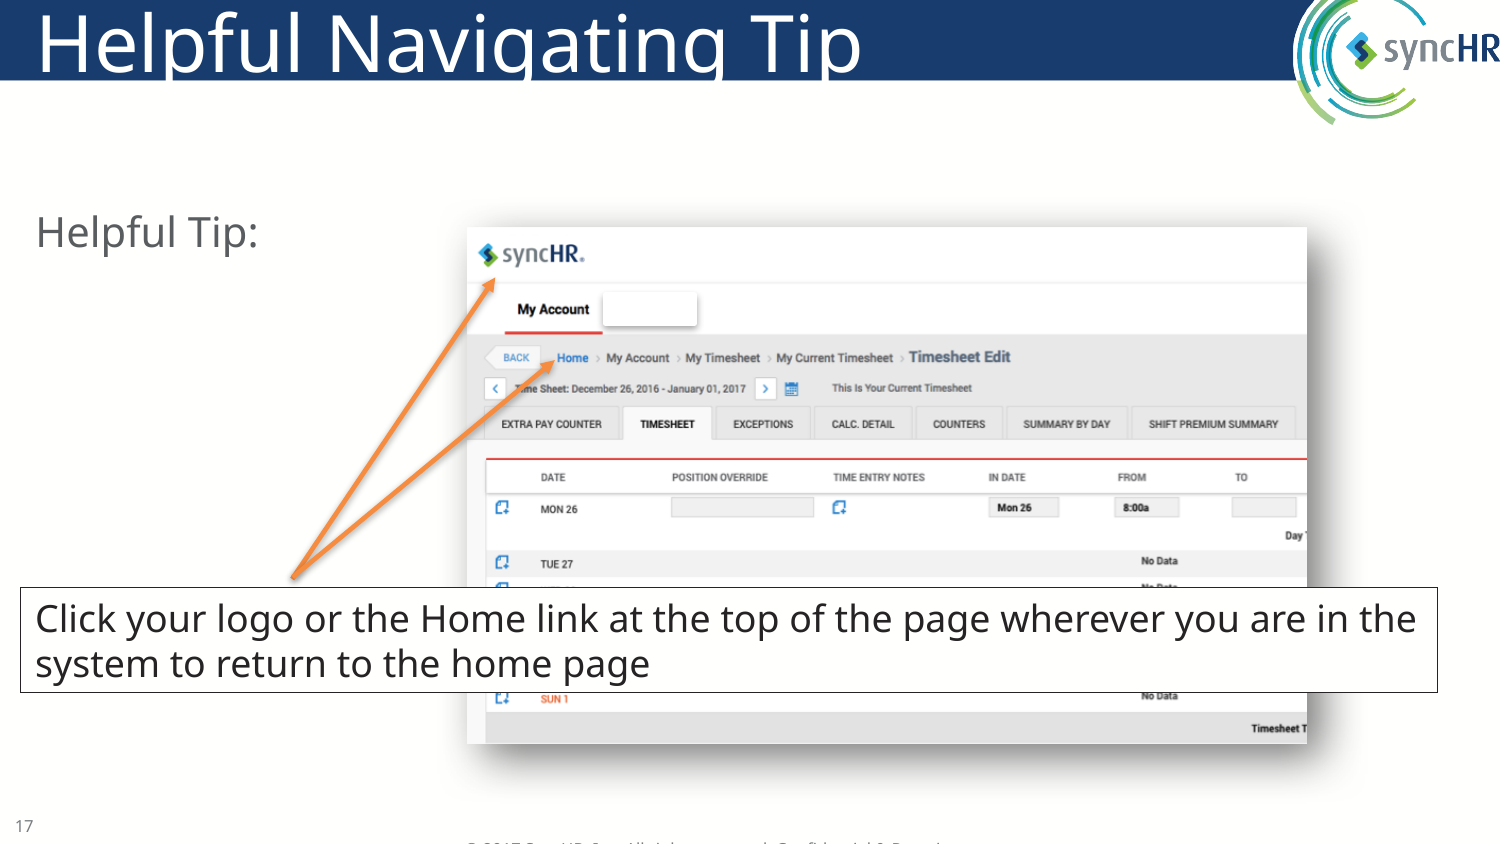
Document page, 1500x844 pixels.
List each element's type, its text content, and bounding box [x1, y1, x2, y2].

list Helpful Tip: [20, 152, 593, 264]
text_box Click your logo or the Home link at the top of the page wherever you are in the system to return to the home page [20, 587, 461, 693]
title Helpful Navigating Tip [20, 7, 1287, 74]
picture [466, 226, 1307, 744]
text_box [291, 277, 496, 359]
text_box Click your logo or the Home link at the top of the page wherever you are in the system to return to the home page [1310, 587, 1438, 693]
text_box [292, 359, 556, 578]
picture [0, 0, 1500, 125]
